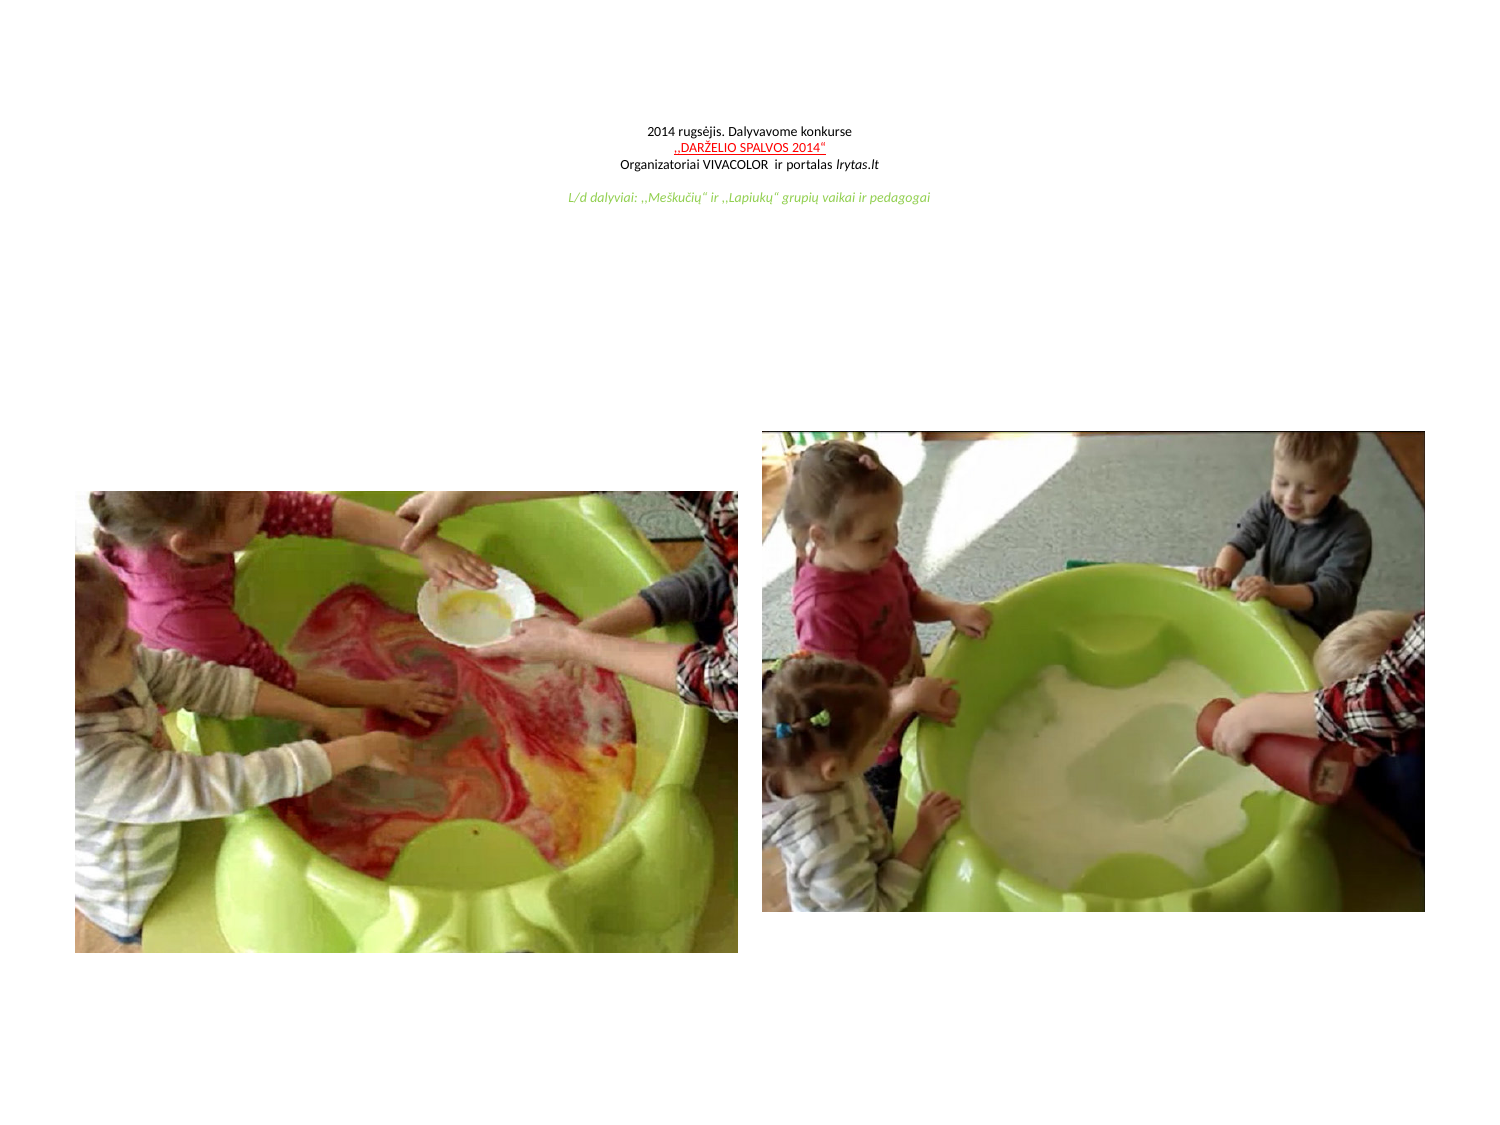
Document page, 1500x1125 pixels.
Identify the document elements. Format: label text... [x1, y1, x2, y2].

title 2014 rugsėjis. Dalyvavome konkurse ,,DARŽELIO SPALVOS 2014“ Organizatoriai VIVACOLOR ir portalas lrytas.lt L/d dalyviai: ,,Meškučių“ ir ,,Lapiukų“ grupių vaikai ir pedagogai [75, 45, 1425, 233]
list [762, 431, 1426, 912]
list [74, 491, 738, 953]
